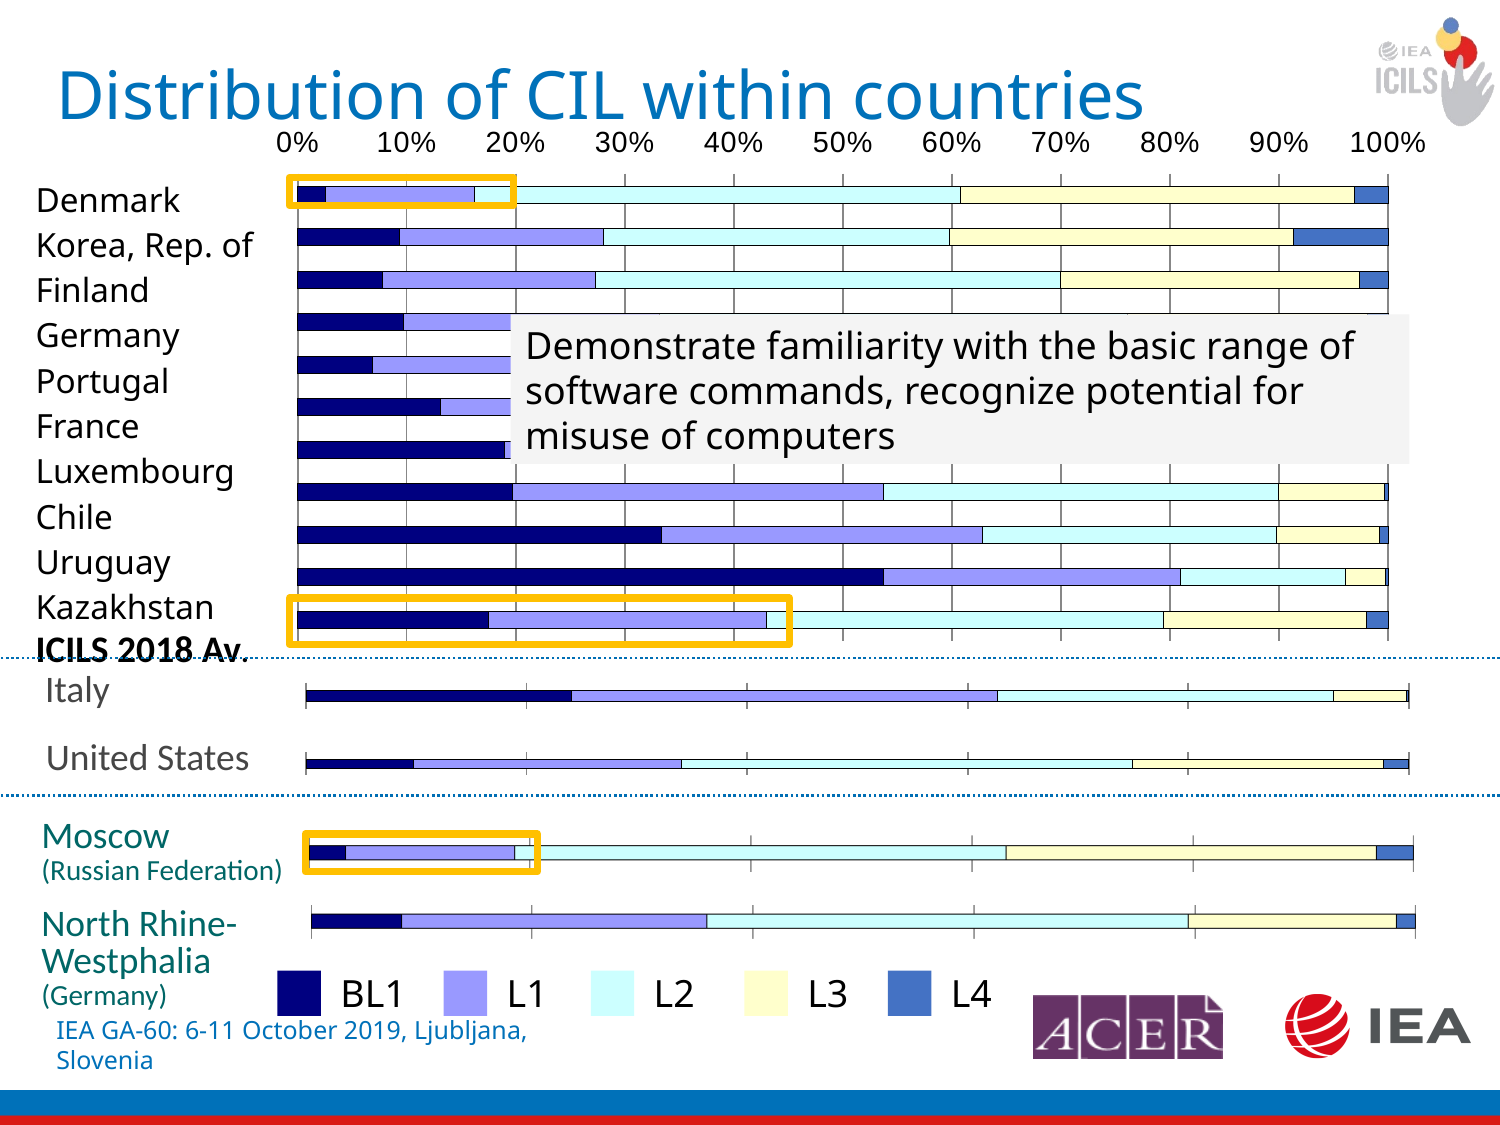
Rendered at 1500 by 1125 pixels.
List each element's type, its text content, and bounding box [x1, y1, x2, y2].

picture [0, 797, 1500, 1125]
picture [0, 659, 1500, 795]
table_header Moscow (Russian Federation) [41, 805, 330, 888]
table_cell Germany [36, 313, 270, 357]
table_cell ICILS 2018 Av. [36, 630, 292, 657]
table_cell Korea, Rep. of [36, 223, 270, 266]
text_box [443, 962, 588, 1024]
table_cell Luxembourg [36, 449, 270, 493]
table_cell Kazakhstan [36, 585, 270, 629]
chart [297, 745, 1479, 777]
chart [297, 675, 1479, 711]
table_cell Portugal [36, 359, 270, 402]
picture [0, 0, 1500, 657]
text_box United States [31, 725, 275, 785]
table_cell Finland [36, 268, 270, 312]
table_cell North Rhine-Westphalia (Germany) [41, 888, 330, 1013]
table_cell Uruguay [36, 540, 270, 583]
text_box Italy [30, 667, 135, 718]
table_cell Chile [36, 495, 270, 538]
title Distribution of CIL within countries [41, 45, 1460, 149]
table_header Denmark [36, 177, 270, 221]
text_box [590, 962, 742, 1024]
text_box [277, 962, 441, 1024]
chart [275, 118, 1458, 643]
table_cell ICILS 2018 Av. [135, 667, 292, 671]
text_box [914, 962, 1055, 1024]
table_cell France [36, 404, 270, 447]
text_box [744, 962, 911, 1024]
footer IEA GA-60: 6-11 October 2019, Ljubljana, Slovenia [41, 1019, 644, 1083]
